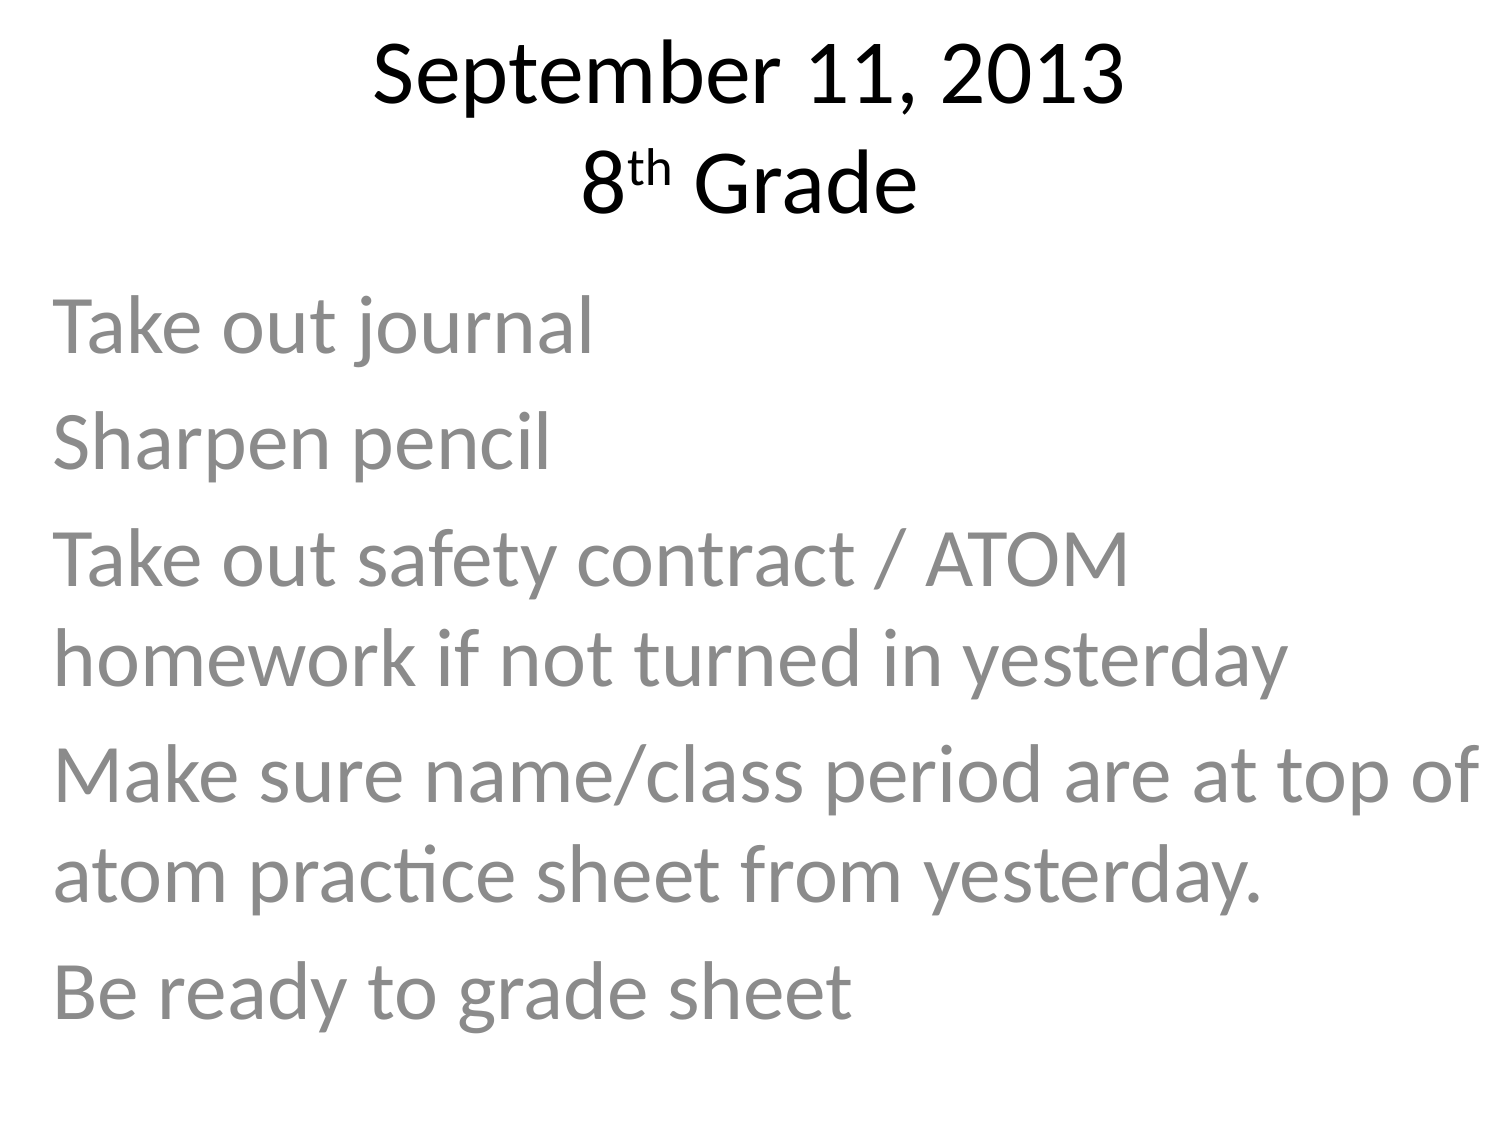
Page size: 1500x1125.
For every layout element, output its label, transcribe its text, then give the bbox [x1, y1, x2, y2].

subtitle Take out journal Sharpen pencil Take out safety contract / ATOM homework if not turned in yesterday Make sure name/class period are at top of atom practice sheet from yesterday. Be ready to grade sheet [37, 262, 1500, 1125]
title September 11, 2013 8th Grade [112, 1, 1388, 243]
